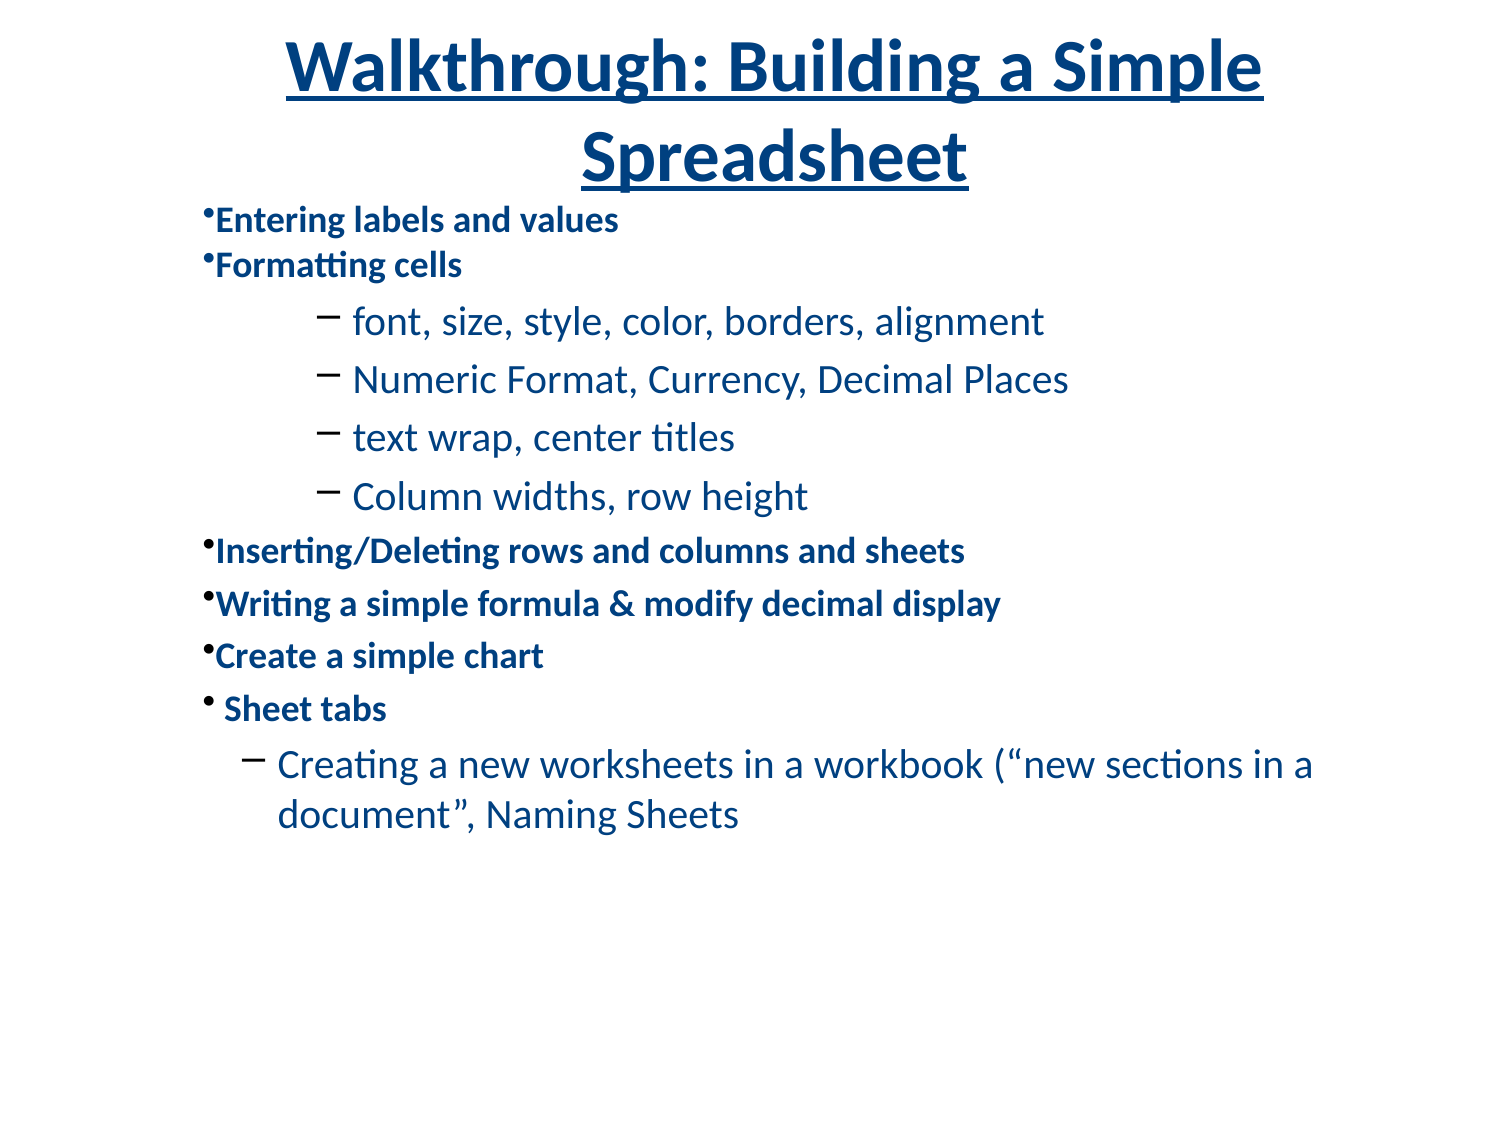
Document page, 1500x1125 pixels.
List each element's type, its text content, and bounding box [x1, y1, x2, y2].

text_box Entering labels and values Formatting cells font, size, style, color, borders, alignment Numeric Format, Currency, Decimal Places text wrap, center titles Column widths, row height Inserting/Deleting rows and columns and sheets Writing a simple formula & modify decimal display Create a simple chart Sheet tabs Creating a new worksheets in a workbook (“new sections in a document”, Naming Sheets [187, 187, 1475, 845]
text_box Walkthrough: Building a Simple Spreadsheet [99, 37, 1450, 175]
